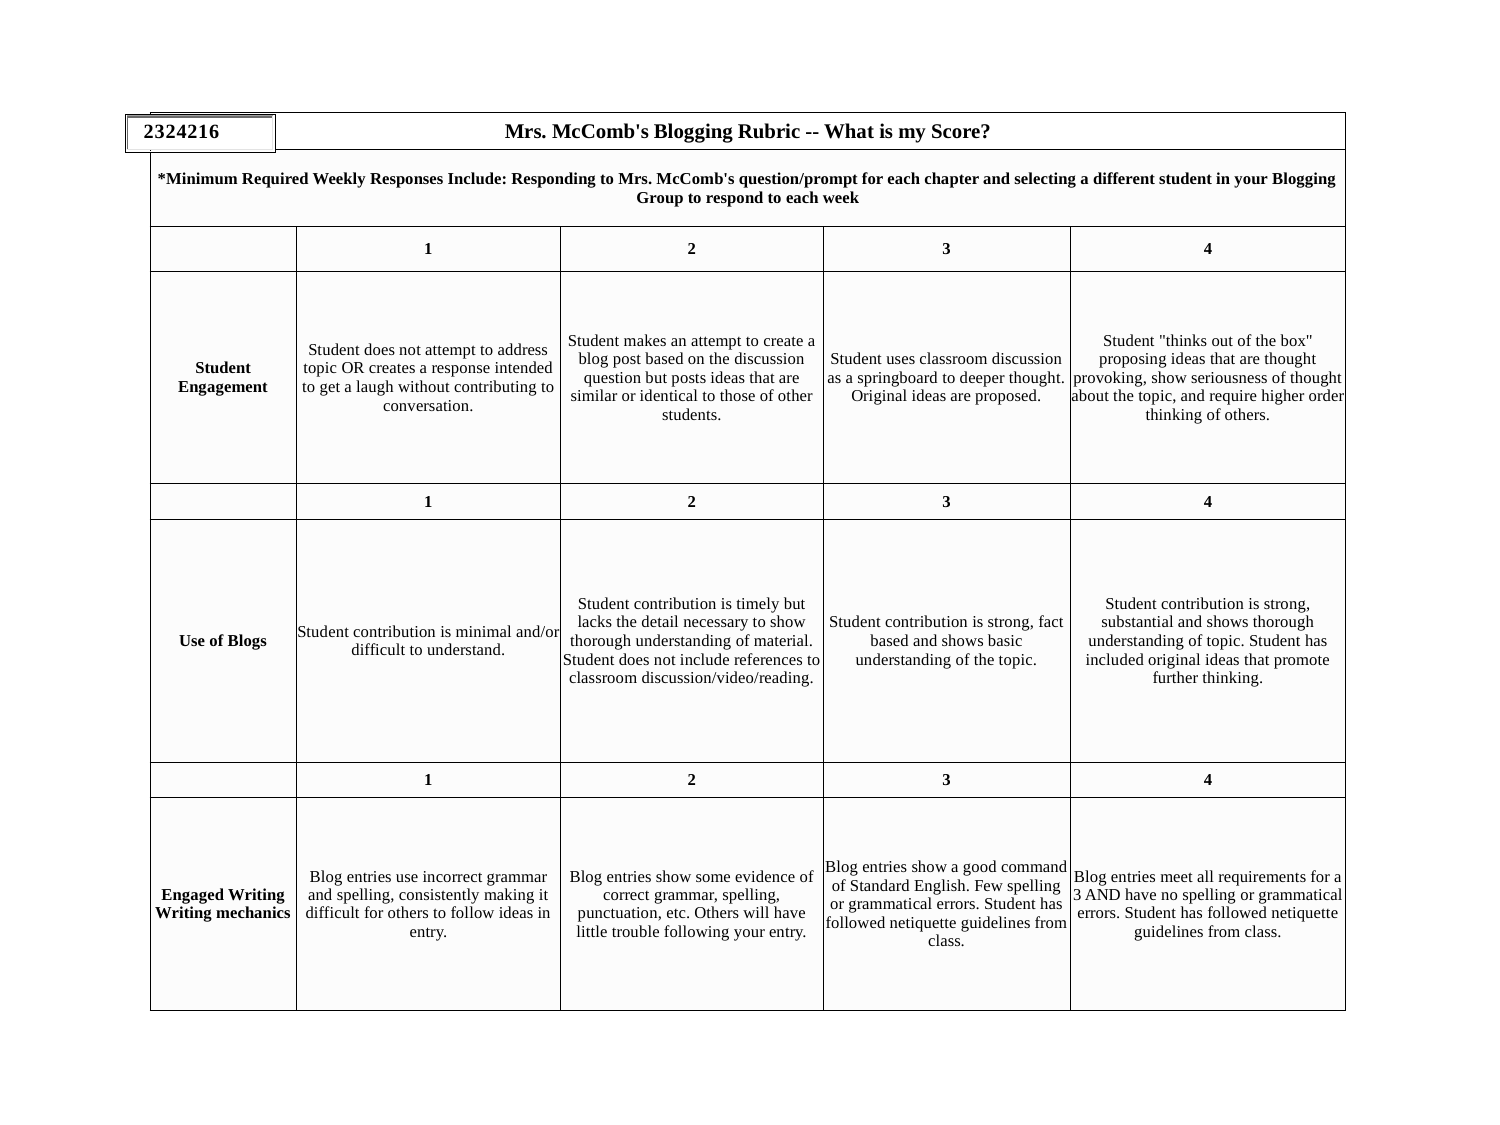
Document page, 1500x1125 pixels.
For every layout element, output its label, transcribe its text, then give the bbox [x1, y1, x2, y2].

table_cell 3 [824, 484, 1070, 519]
table_cell 1 [297, 763, 560, 797]
table_cell 4 [1071, 763, 1345, 797]
table_cell Student uses classroom discussion as a springboard to deeper thought. Original ideas are proposed. [824, 272, 1070, 483]
table_cell Student does not attempt to address topic OR creates a response intended to get a laugh without contributing to conversation. [297, 272, 560, 483]
table_cell [151, 227, 296, 271]
table_cell 1 [297, 227, 560, 271]
table_cell 3 [824, 763, 1070, 797]
table_cell Student contribution is strong, substantial and shows thorough understanding of topic. Student has included original ideas that promote further thinking. [1071, 520, 1345, 762]
table_cell 2 [561, 227, 823, 271]
table_cell Blog entries meet all requirements for a 3 AND have no spelling or grammatical errors. Student has followed netiquette guidelines from class. [1071, 798, 1345, 1010]
table_cell Blog entries show a good command of Standard English. Few spelling or grammatical errors. Student has followed netiquette guidelines from class. [824, 798, 1070, 1010]
table_cell Student makes an attempt to create a blog post based on the discussion question but posts ideas that are similar or identical to those of other students. [561, 272, 823, 483]
table_cell *Minimum Required Weekly Responses Include: Responding to Mrs. McComb's question/prompt for each chapter and selecting a different student in your Blogging Group to respond to each week [151, 150, 1345, 226]
table_cell 3 [824, 227, 1070, 271]
table_cell Student Engagement [151, 272, 296, 483]
table_header Mrs. McComb's Blogging Rubric -- What is my Score? [151, 113, 1345, 149]
table_cell 1 [297, 484, 560, 519]
table_cell 2 [561, 484, 823, 519]
table_cell 4 [1071, 227, 1345, 271]
table_cell Blog entries show some evidence of correct grammar, spelling, punctuation, etc. Others will have little trouble following your entry. [561, 798, 823, 1010]
table_cell Engaged Writing Writing mechanics [151, 798, 296, 1010]
table_cell [151, 763, 296, 797]
table_cell Student contribution is minimal and/or difficult to understand. [297, 520, 560, 762]
table_cell Student contribution is strong, fact based and shows basic understanding of the topic. [824, 520, 1070, 762]
table_cell Use of Blogs [151, 520, 296, 762]
table_cell [151, 484, 296, 519]
table_cell Student contribution is timely but lacks the detail necessary to show thorough understanding of material. Student does not include references to classroom discussion/video/reading. [561, 520, 823, 762]
table_cell 2 [561, 763, 823, 797]
table_cell Blog entries use incorrect grammar and spelling, consistently making it difficult for others to follow ideas in entry. [297, 798, 560, 1010]
table_cell 4 [1071, 484, 1345, 519]
table_cell Student "thinks out of the box" proposing ideas that are thought provoking, show seriousness of thought about the topic, and require higher order thinking of others. [1071, 272, 1345, 483]
